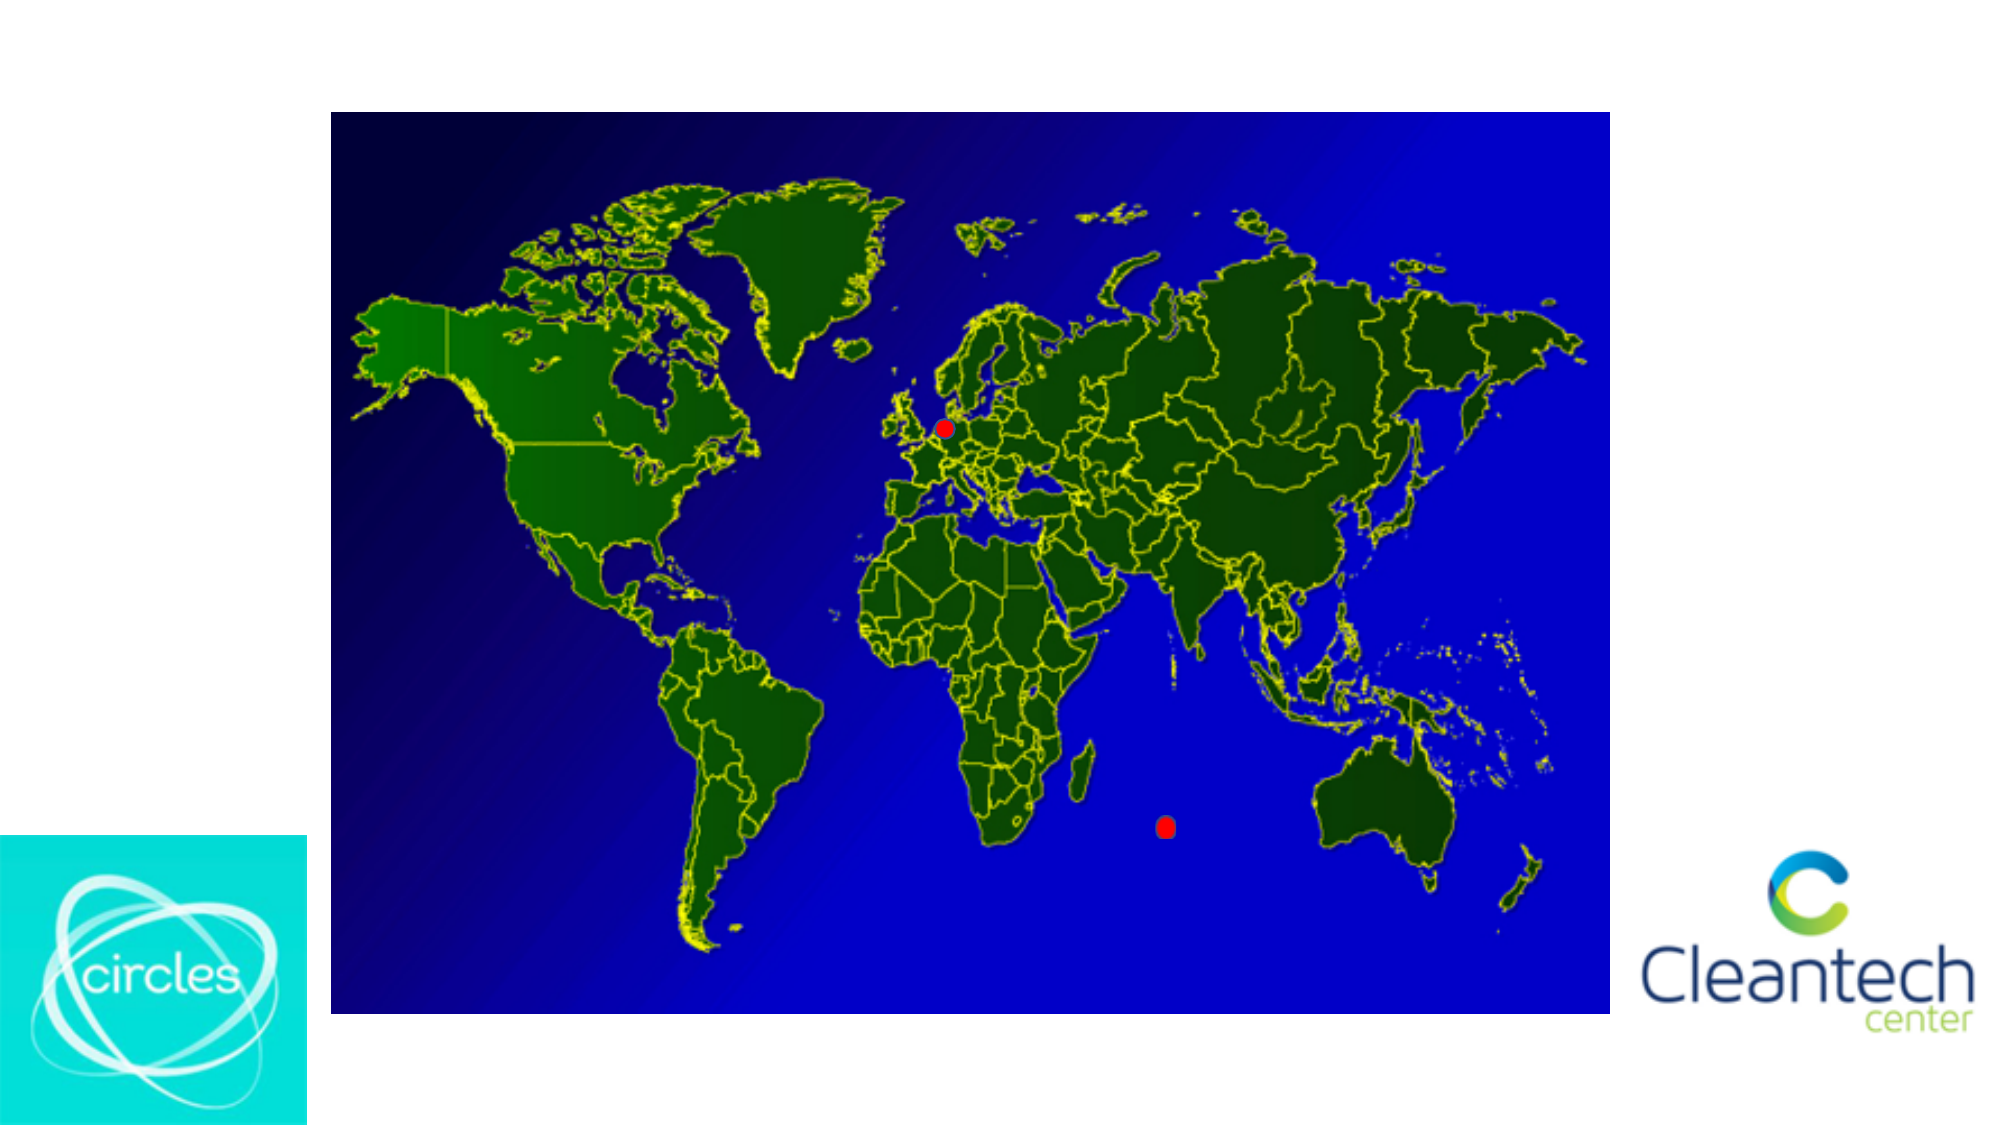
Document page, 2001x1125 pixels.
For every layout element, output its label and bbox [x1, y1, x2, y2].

picture [331, 112, 1610, 1014]
picture [0, 835, 307, 1125]
picture [1624, 758, 1992, 1125]
